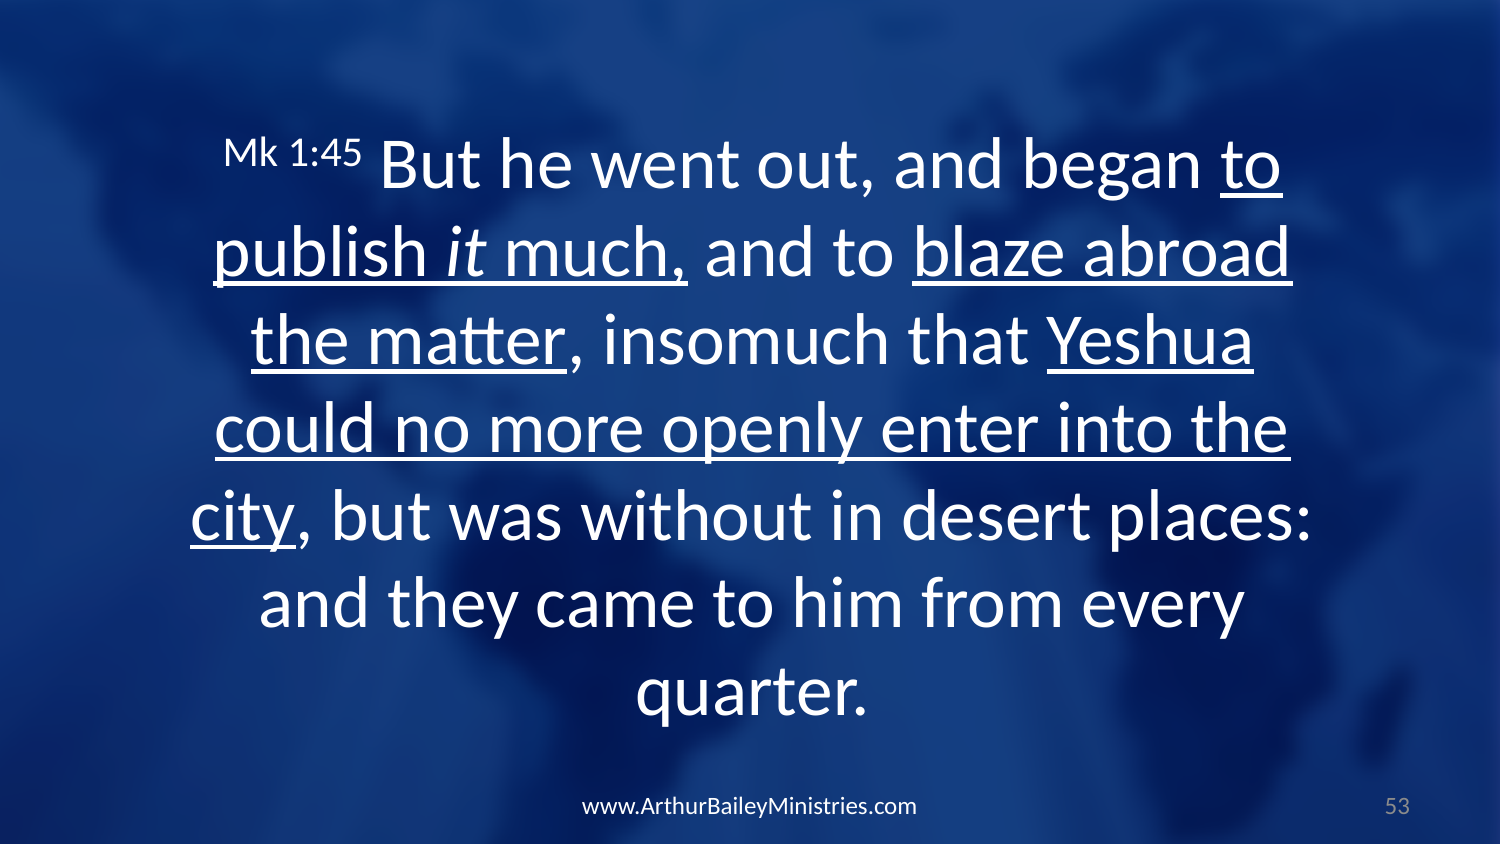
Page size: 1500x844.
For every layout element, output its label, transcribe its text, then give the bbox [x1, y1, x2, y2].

picture [0, 0, 1500, 844]
slide_number 53 [1074, 782, 1425, 827]
list Mk 1:45 But he went out, and began to publish it much, and to blaze abroad the matter, insomuch that Yeshua could no more openly enter into the city, but was without in desert places: and they came to him from every quarter. [151, 107, 1355, 741]
footer www.ArthurBaileyMinistries.com [512, 782, 988, 827]
